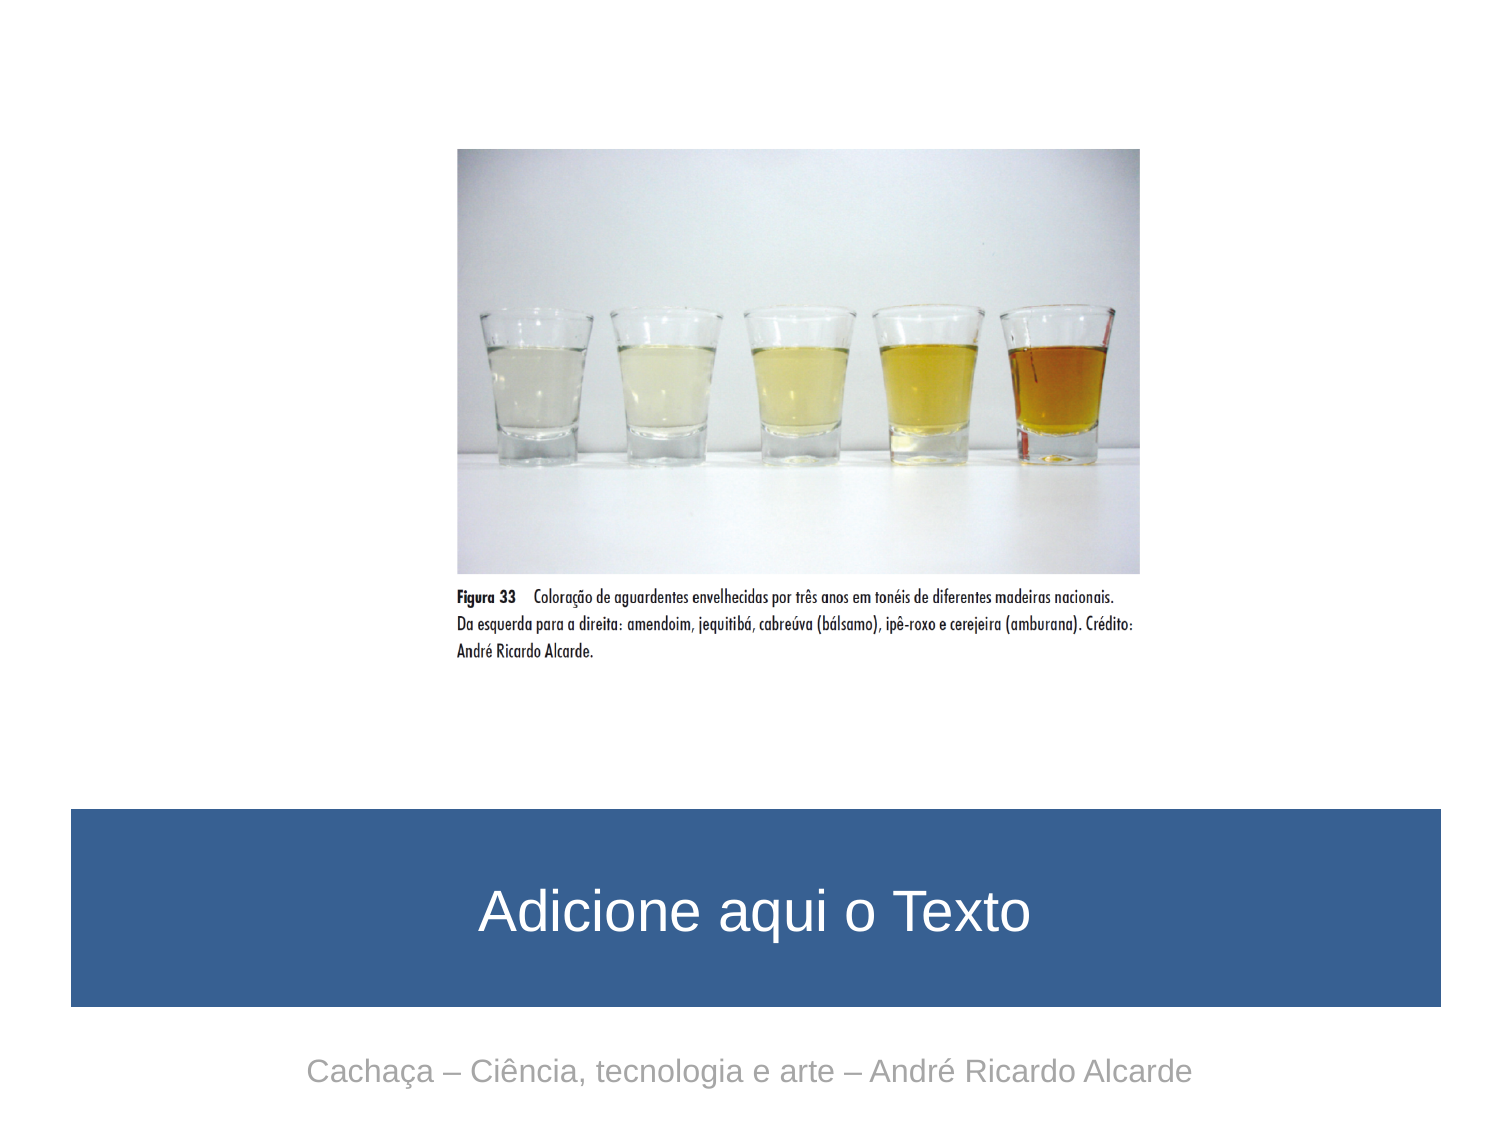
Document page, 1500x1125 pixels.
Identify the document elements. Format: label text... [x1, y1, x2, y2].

picture [442, 136, 1152, 665]
footer Cachaça – Ciência, tecnologia e arte – André Ricardo Alcarde [0, 1042, 1500, 1103]
text_box Adicione aqui o Texto [70, 808, 1442, 1008]
